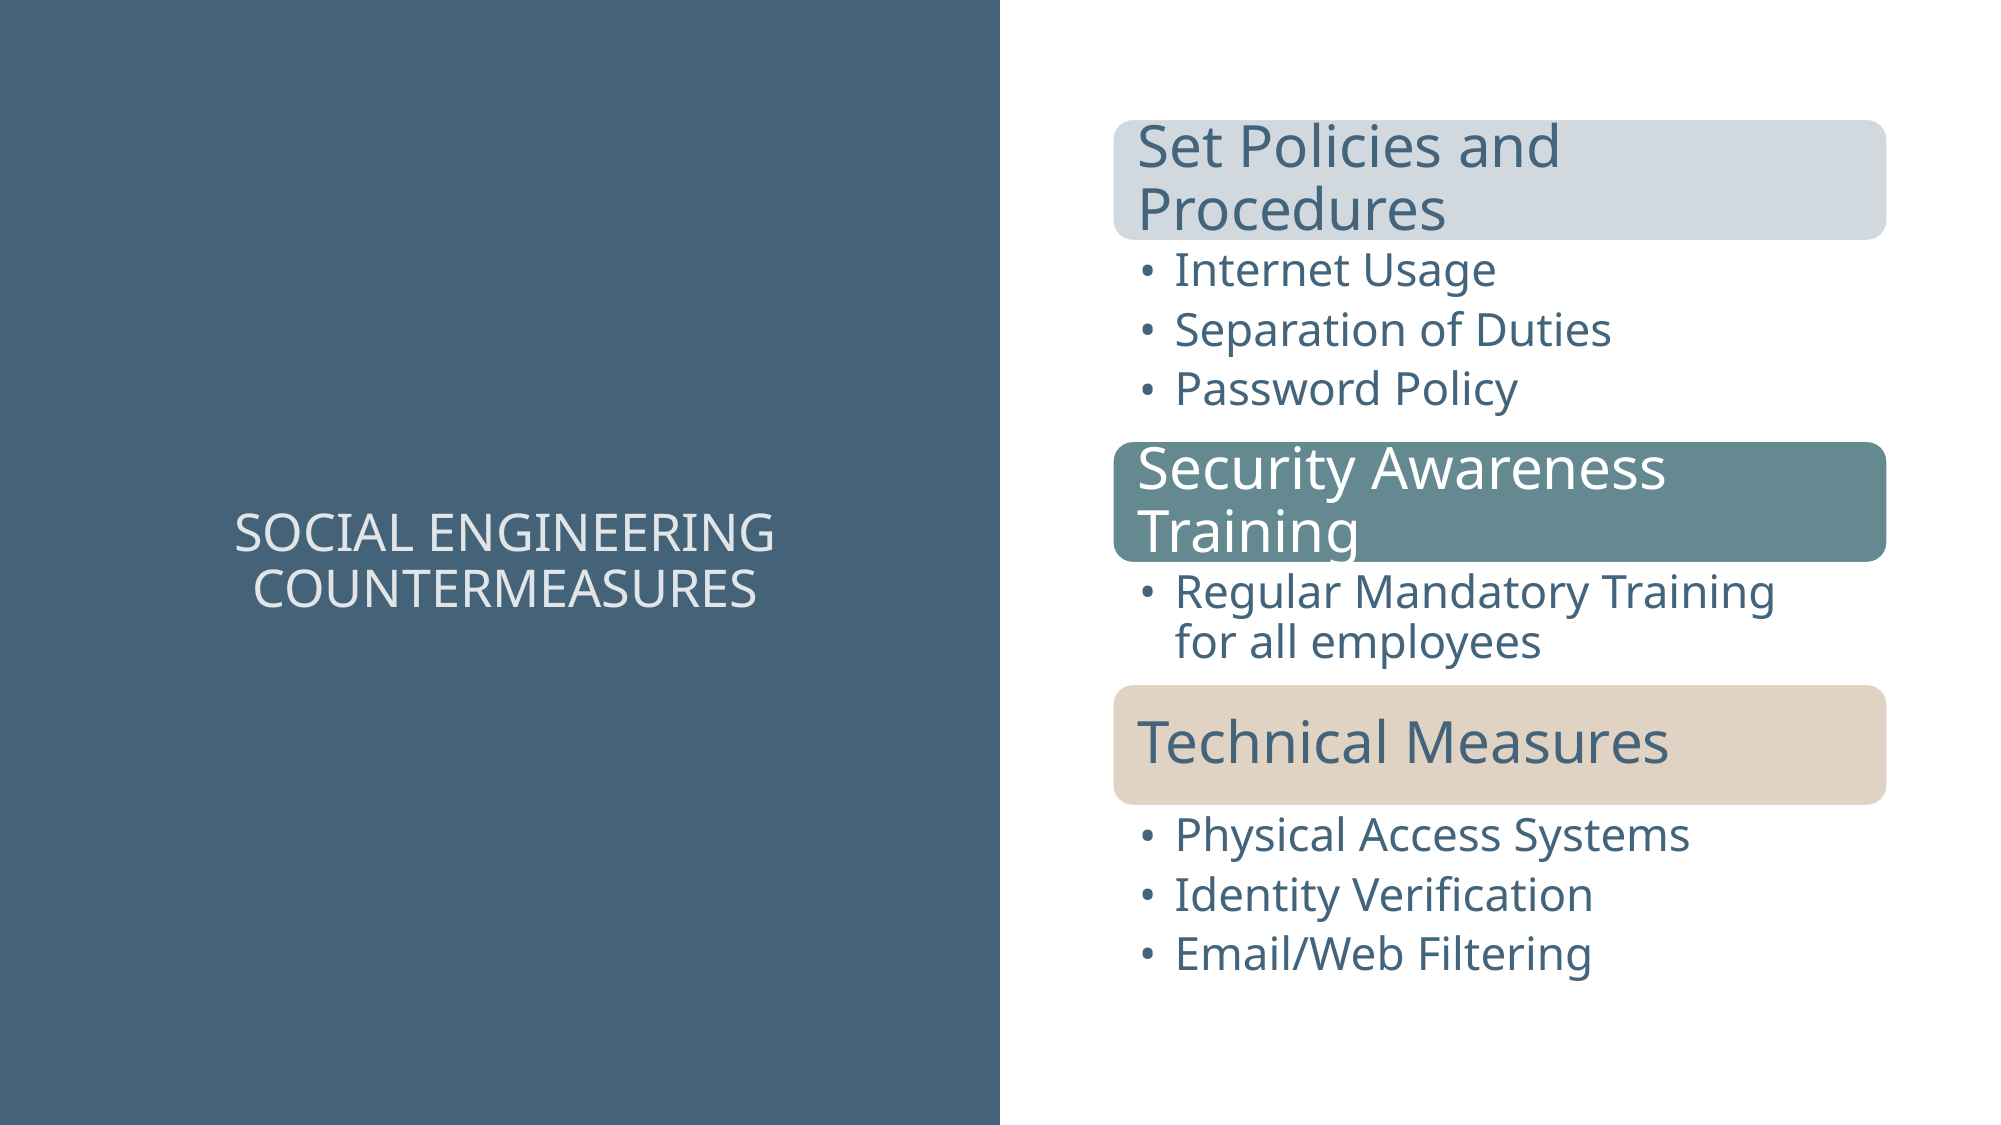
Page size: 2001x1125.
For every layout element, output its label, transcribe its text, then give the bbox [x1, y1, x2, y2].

title SOCIAL ENGINEERING COUNTERMEASURES [166, 112, 845, 1013]
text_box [1112, 118, 1888, 1007]
text_box [0, 0, 1000, 1125]
